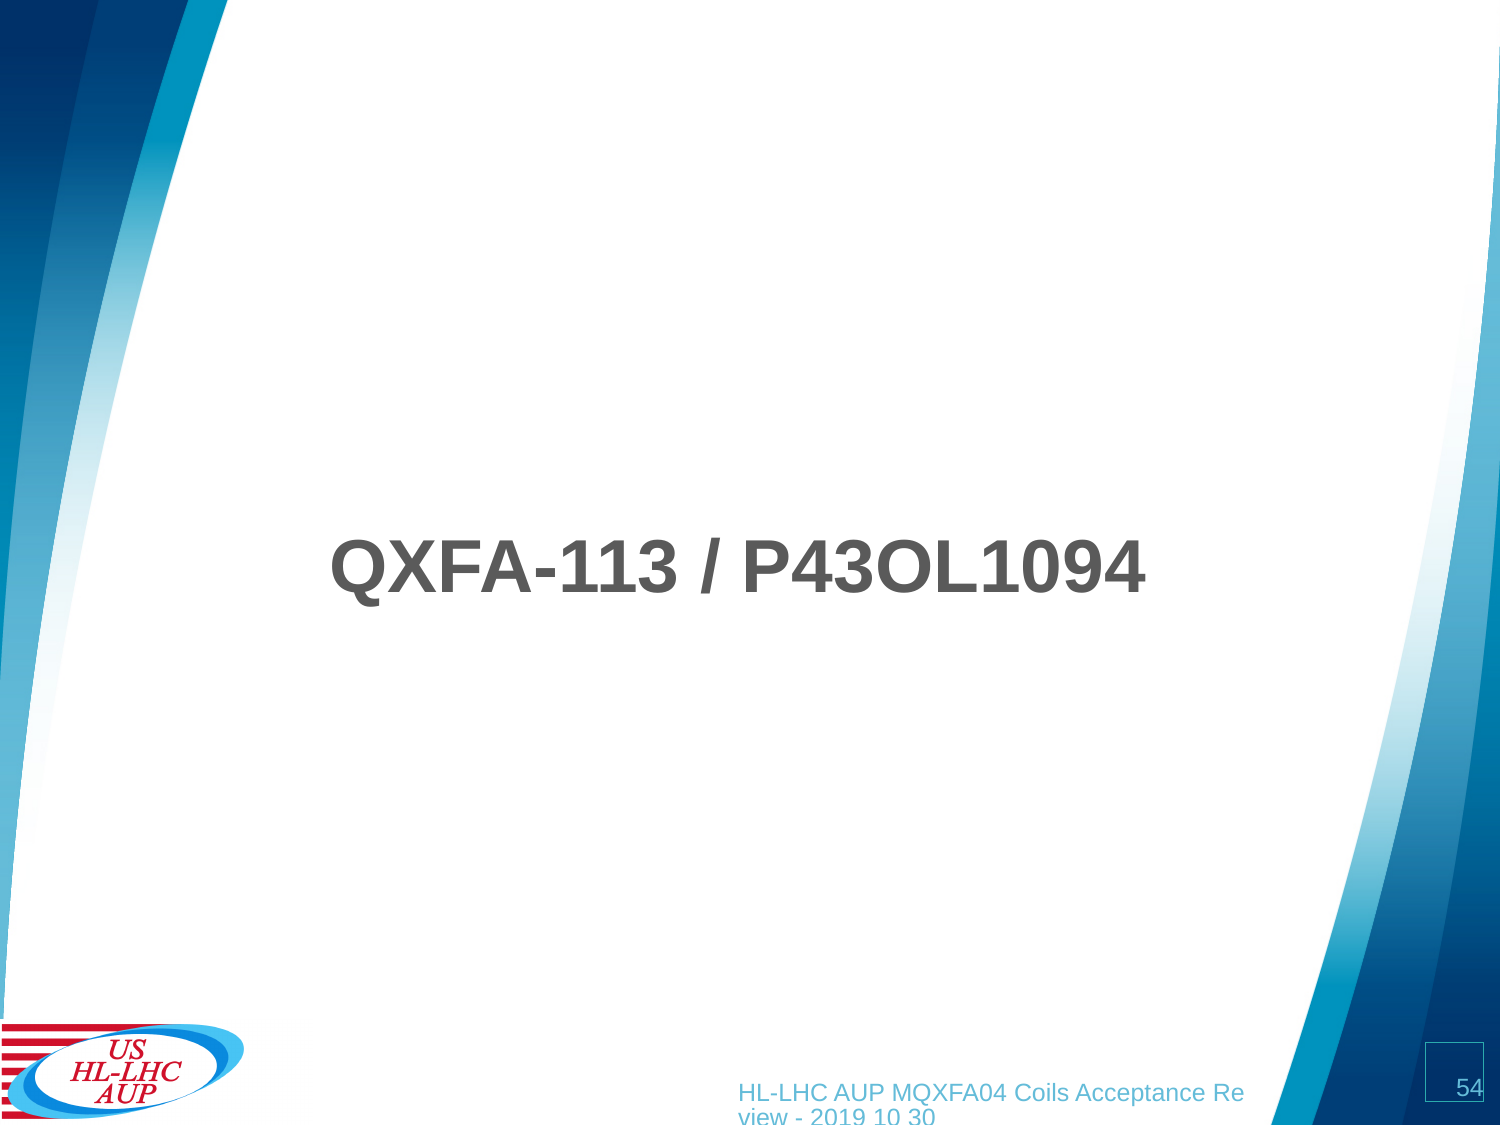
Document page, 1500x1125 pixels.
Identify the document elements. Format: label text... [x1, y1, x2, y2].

picture [0, 0, 1500, 1125]
slide_number 54 [1425, 1042, 1484, 1102]
footer HL-LHC AUP MQXFA04 Coils Acceptance Review - 2019 10 30 [738, 1047, 1258, 1107]
title QXFA-113 / P43OL1094 [318, 464, 1159, 661]
